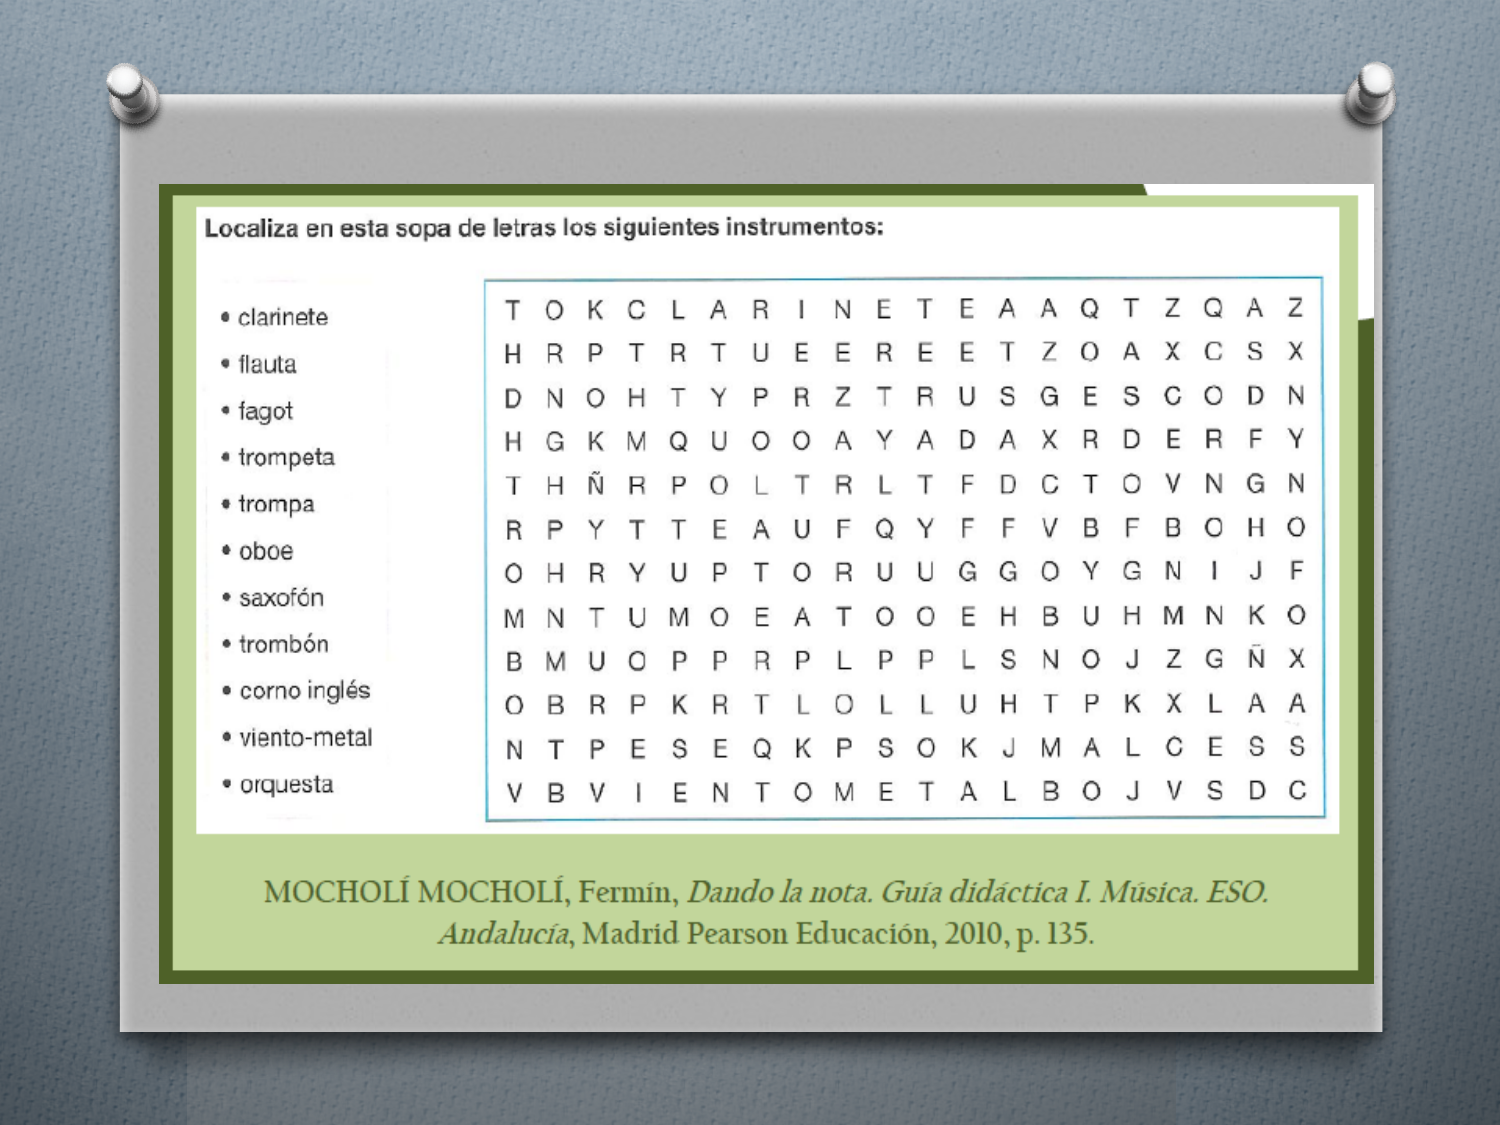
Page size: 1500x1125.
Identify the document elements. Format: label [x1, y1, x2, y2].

picture [159, 184, 1374, 984]
picture [1317, 35, 1439, 156]
picture [75, 29, 198, 153]
